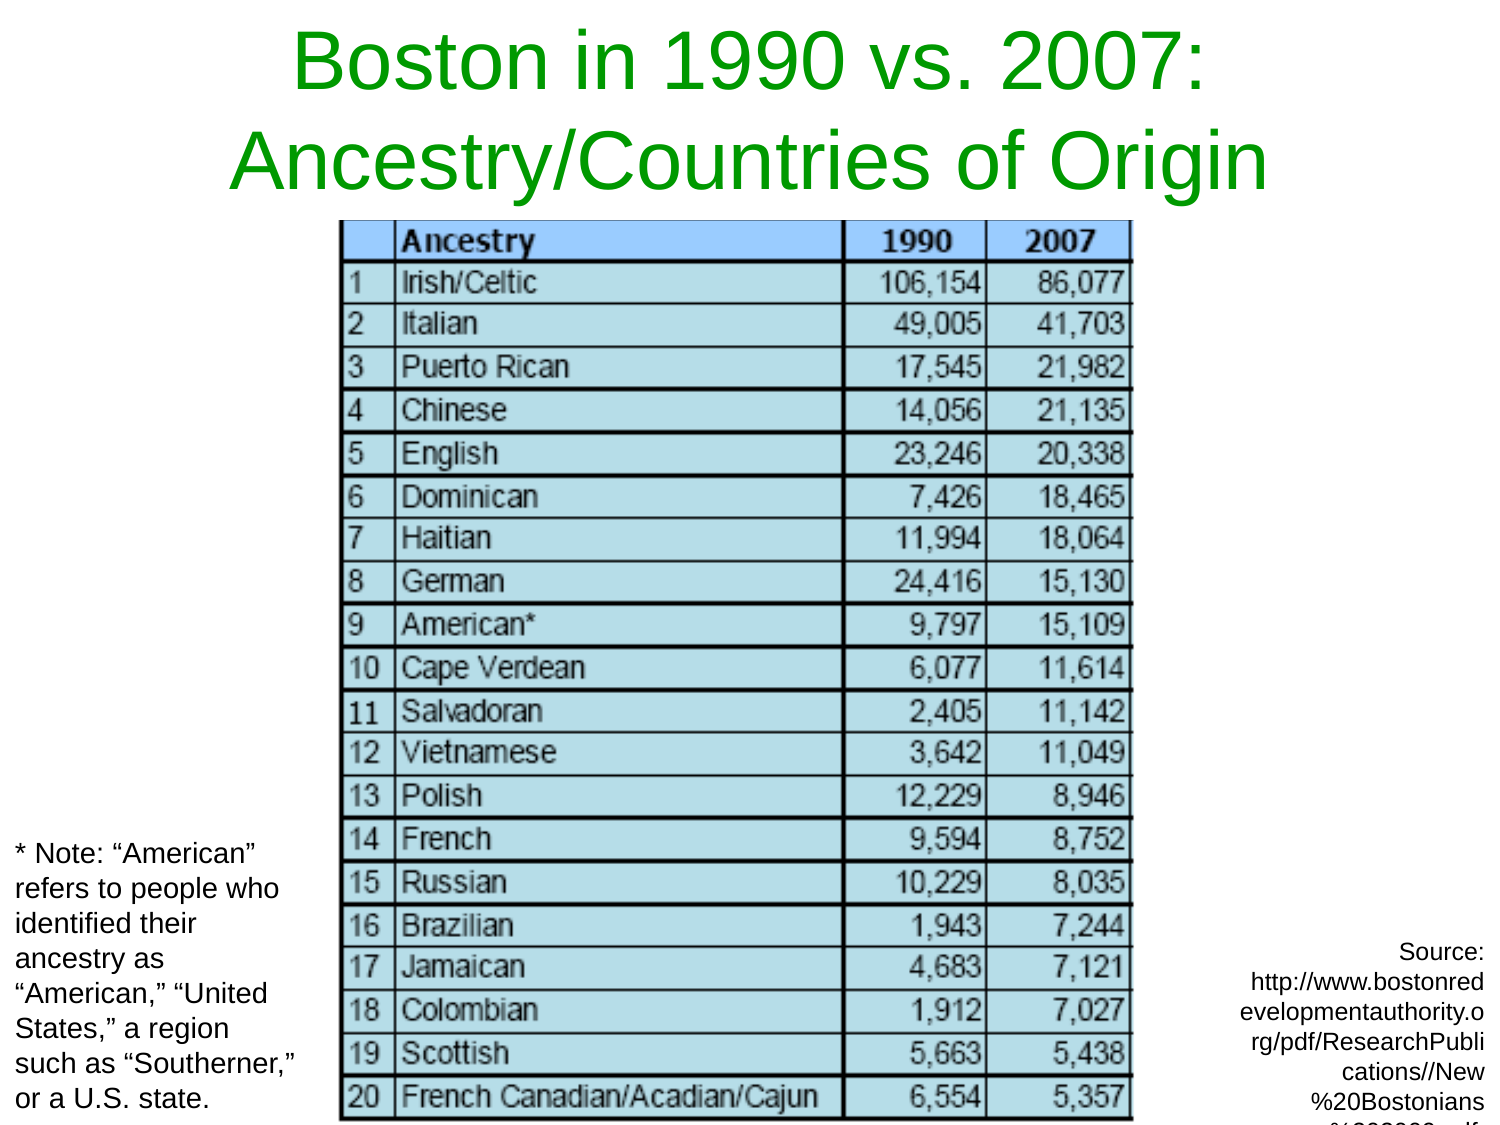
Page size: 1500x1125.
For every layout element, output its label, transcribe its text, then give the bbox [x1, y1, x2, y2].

text_box * Note: “American” refers to people who identified their ancestry as “American,” “United States,” a region such as “Southerner,” or a U.S. state. [0, 827, 313, 1122]
text_box Source: http://www.bostonredevelopmentauthority.org/pdf/ResearchPublications//New%20Bostonians%202009.pdf [1225, 928, 1500, 1125]
title Boston in 1990 vs. 2007: Ancestry/Countries of Origin [74, 12, 1426, 201]
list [324, 220, 1138, 1125]
